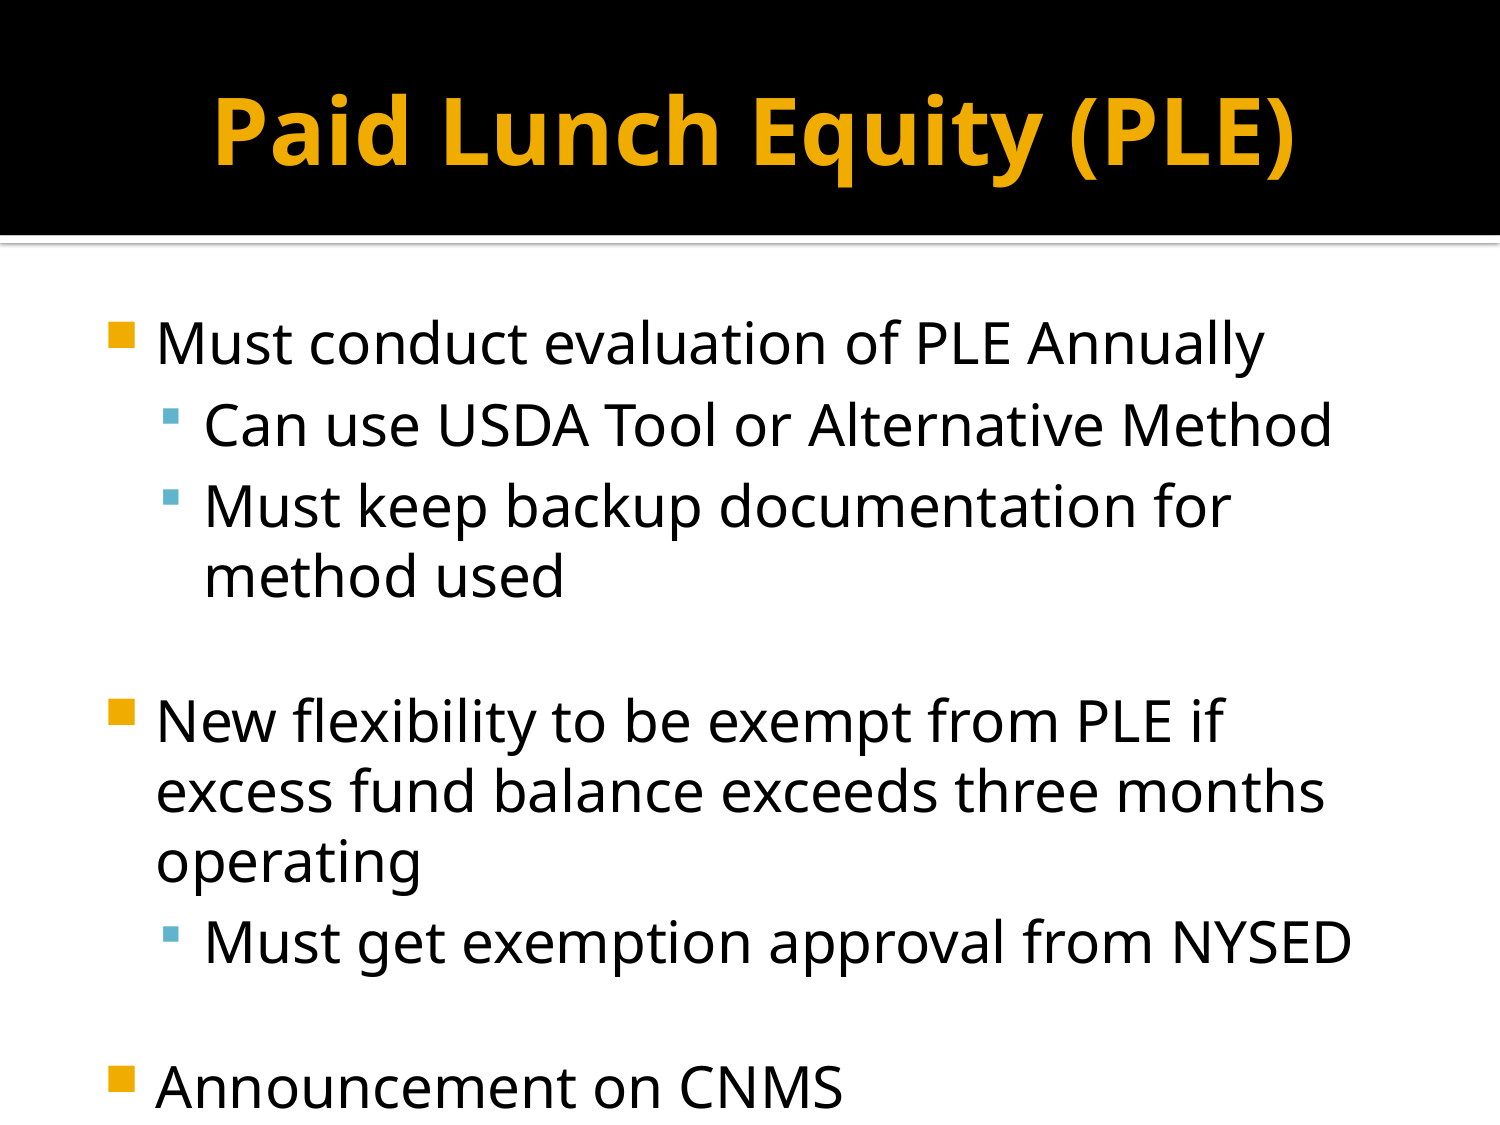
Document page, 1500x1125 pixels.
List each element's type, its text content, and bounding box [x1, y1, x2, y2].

list Must conduct evaluation of PLE Annually Can use USDA Tool or Alternative Method Must keep backup documentation for method used New flexibility to be exempt from PLE if excess fund balance exceeds three months operating Must get exemption approval from NYSED Announcement on CNMS [74, 290, 1426, 1051]
title Paid Lunch Equity (PLE) [75, 25, 1425, 231]
